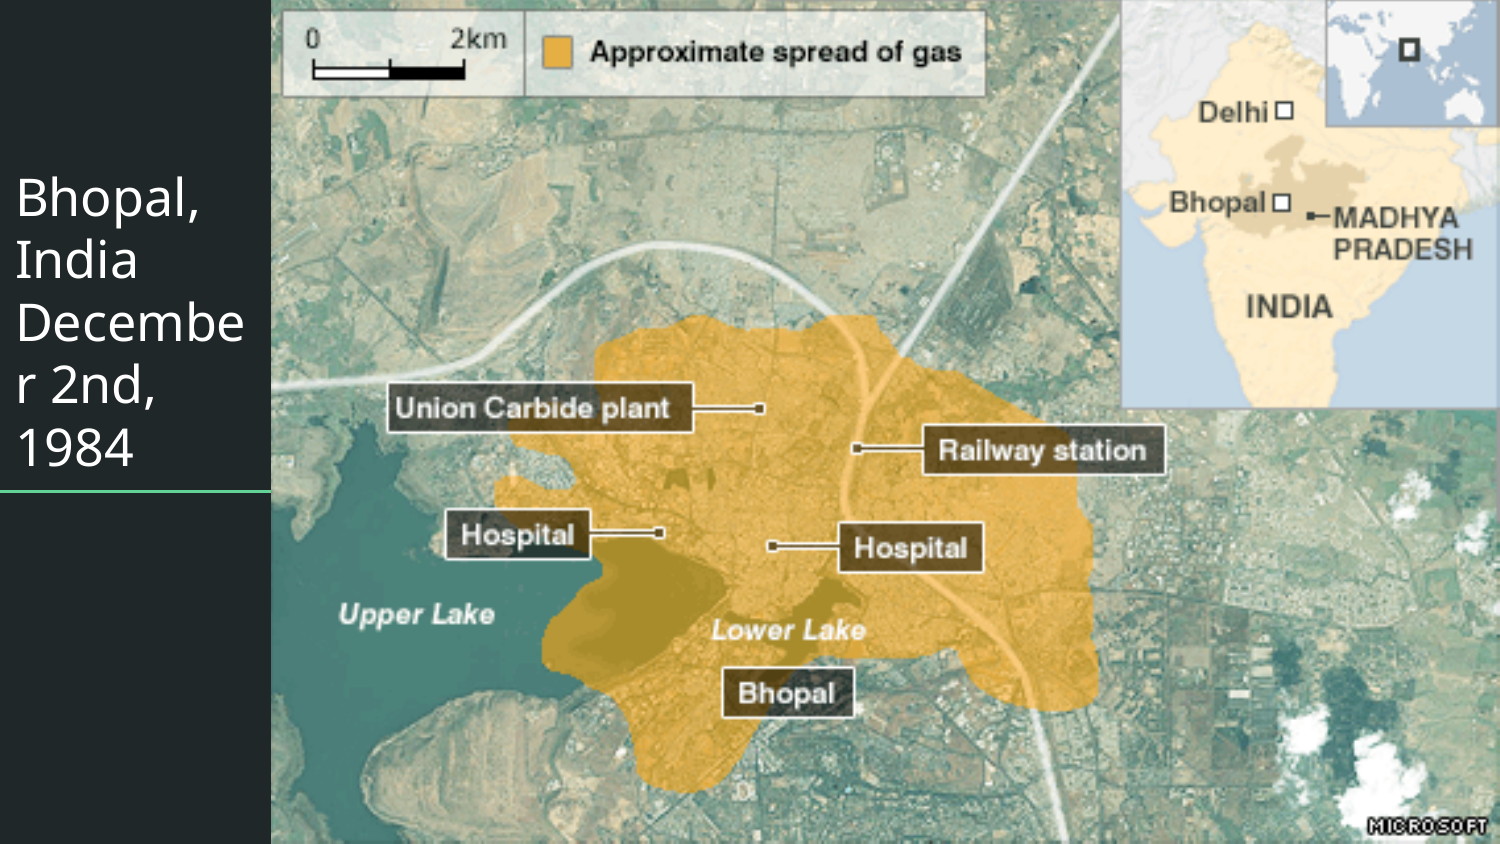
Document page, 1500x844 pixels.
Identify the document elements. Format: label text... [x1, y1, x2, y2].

title Bhopal, India December 2nd, 1984 [0, 363, 265, 492]
picture [270, 0, 1500, 844]
